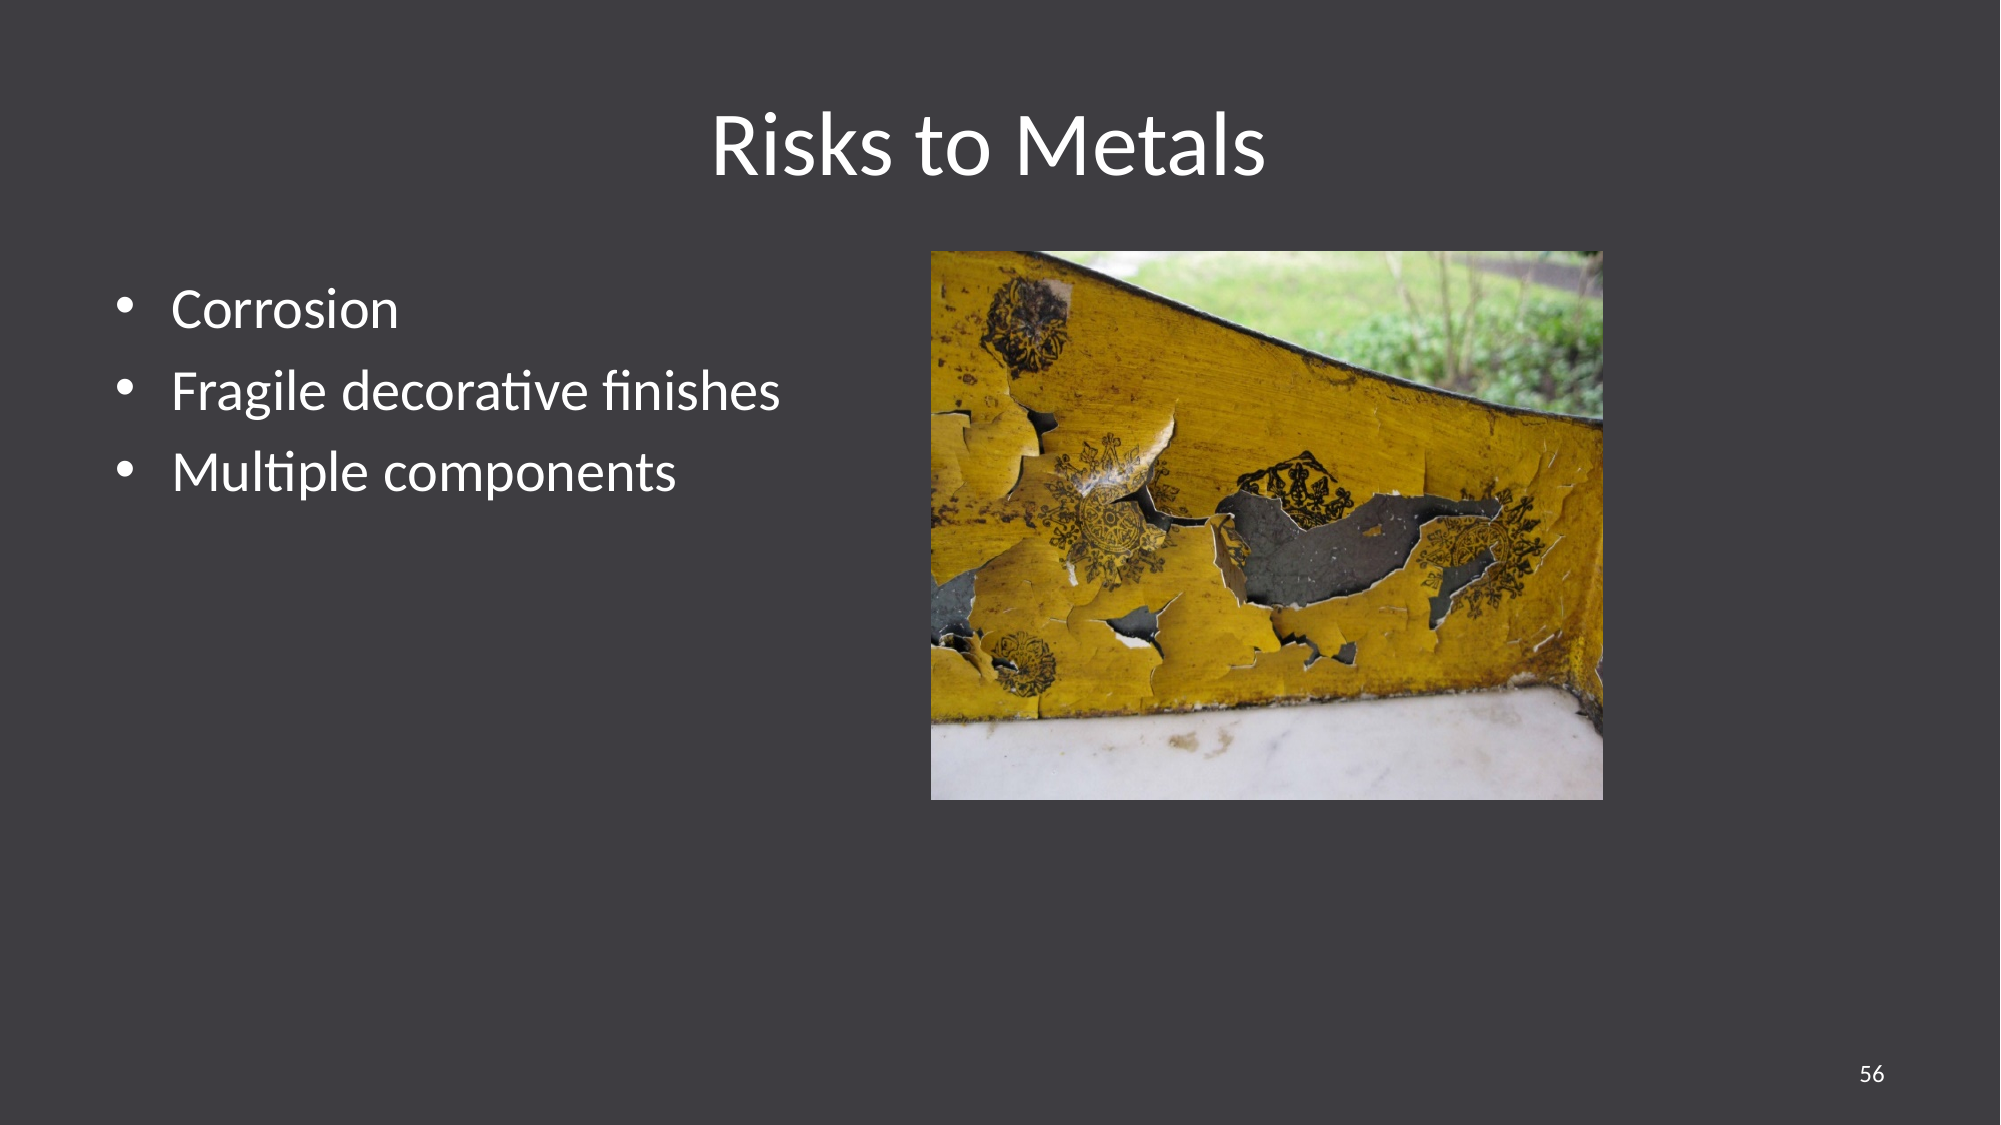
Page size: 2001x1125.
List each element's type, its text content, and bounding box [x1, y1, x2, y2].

title Risks to Metals [99, 45, 1900, 233]
slide_number 56 [1433, 1042, 1900, 1103]
list Corrosion Fragile decorative finishes Multiple components [99, 262, 984, 1005]
picture [930, 251, 1603, 801]
